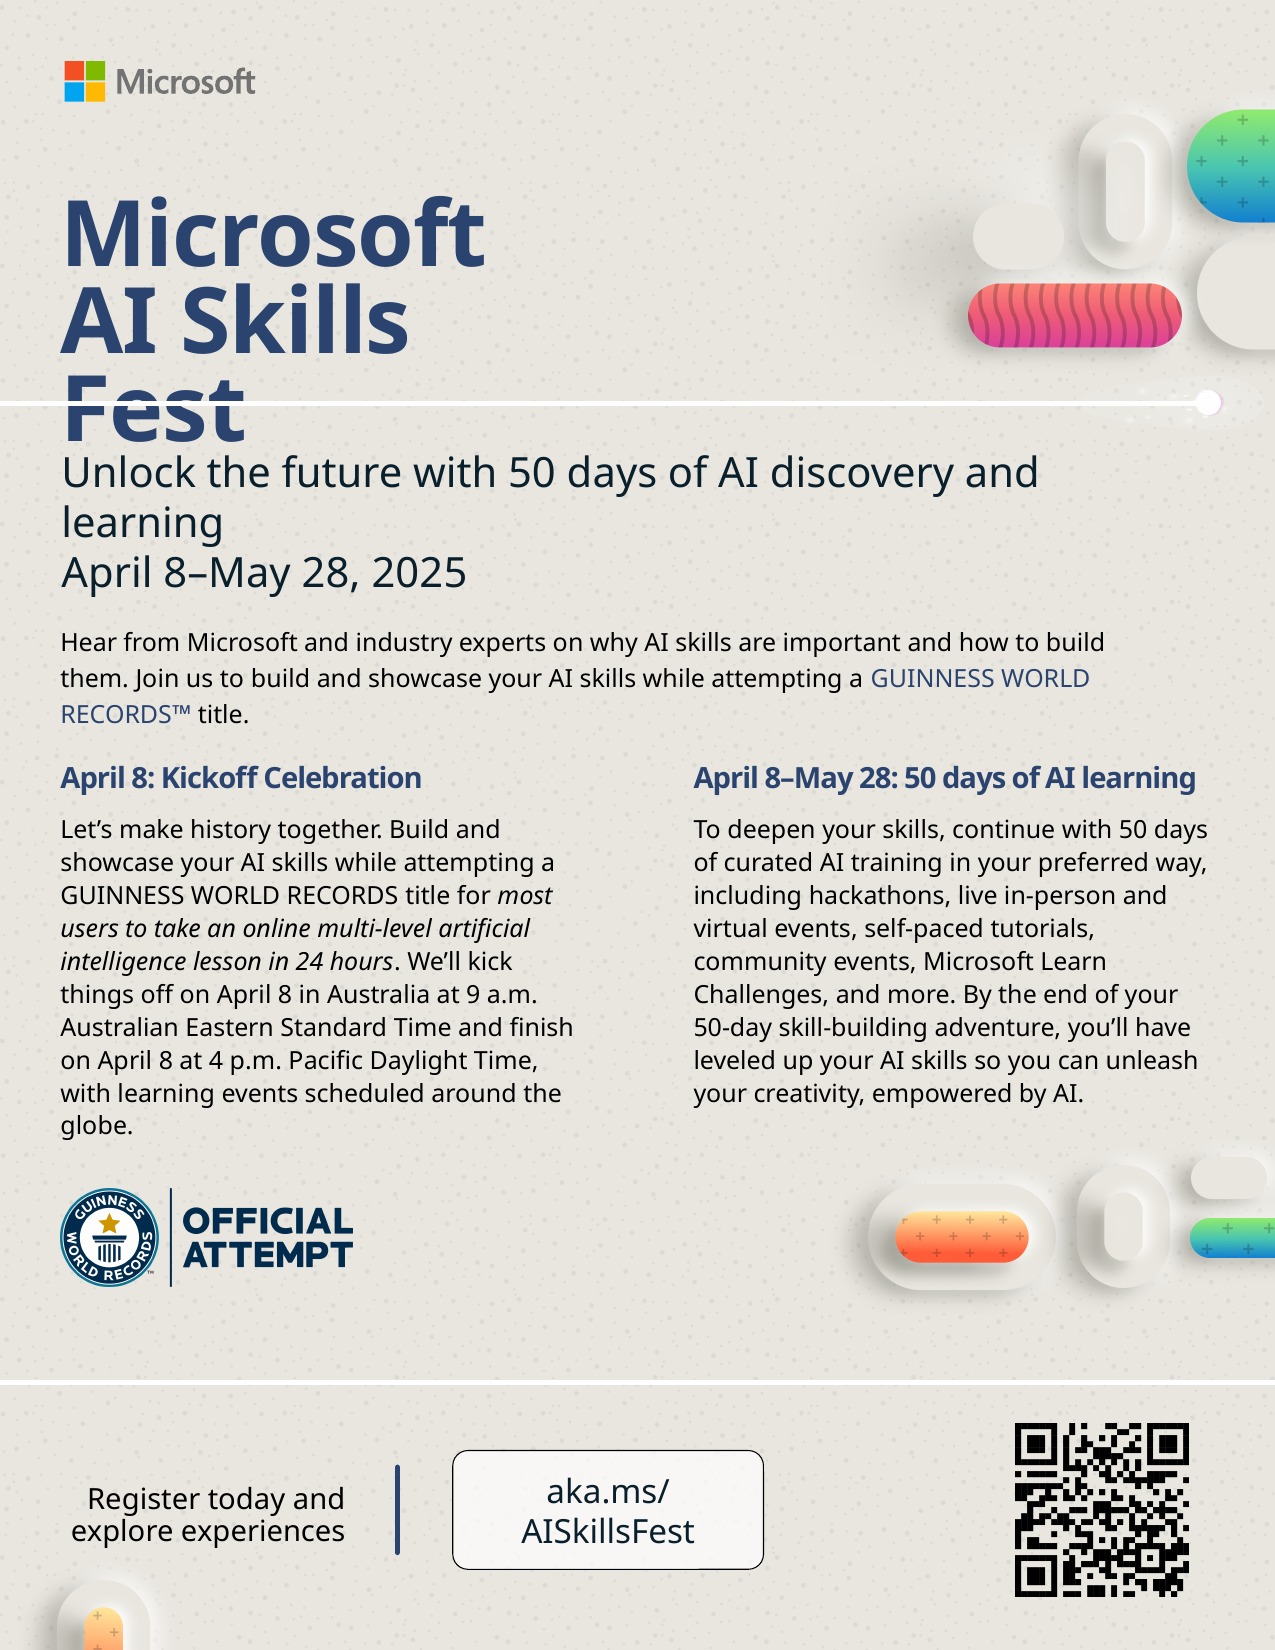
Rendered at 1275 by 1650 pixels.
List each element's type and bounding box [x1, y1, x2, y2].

picture [0, 0, 1275, 1382]
picture [0, 1384, 1275, 1650]
text_box [64, 60, 256, 102]
